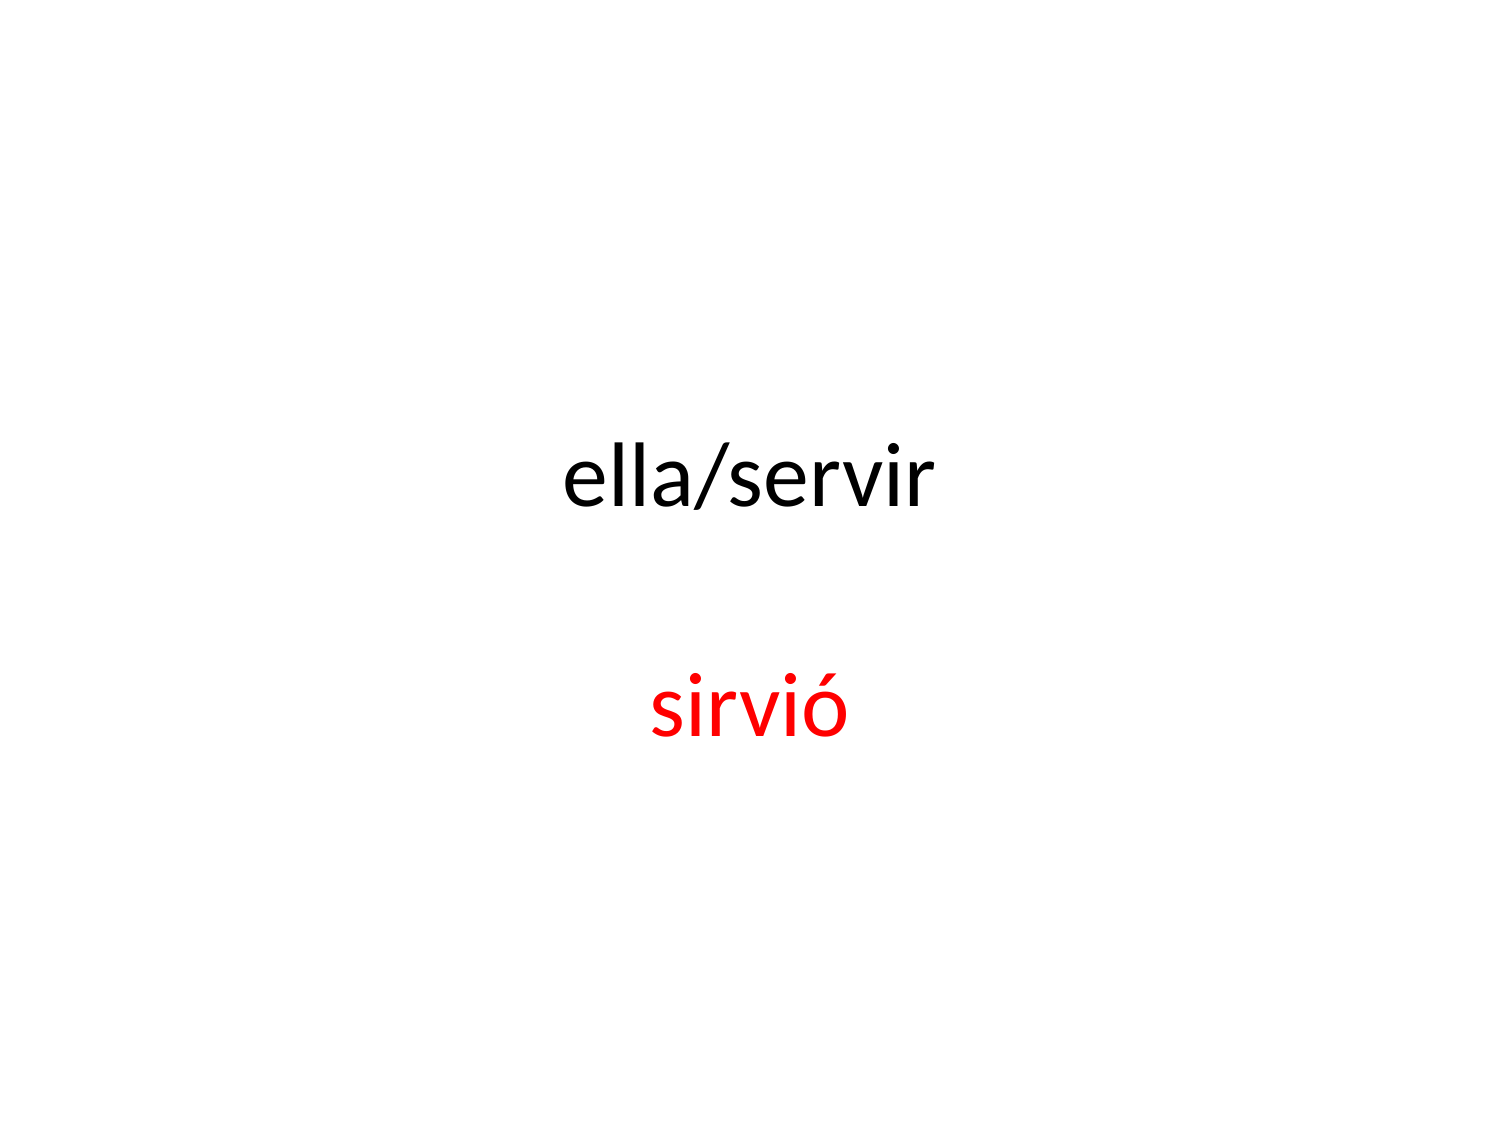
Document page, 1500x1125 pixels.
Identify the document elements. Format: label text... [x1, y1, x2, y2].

subtitle sirvió [225, 637, 1275, 925]
title ella/servir [112, 349, 1388, 591]
